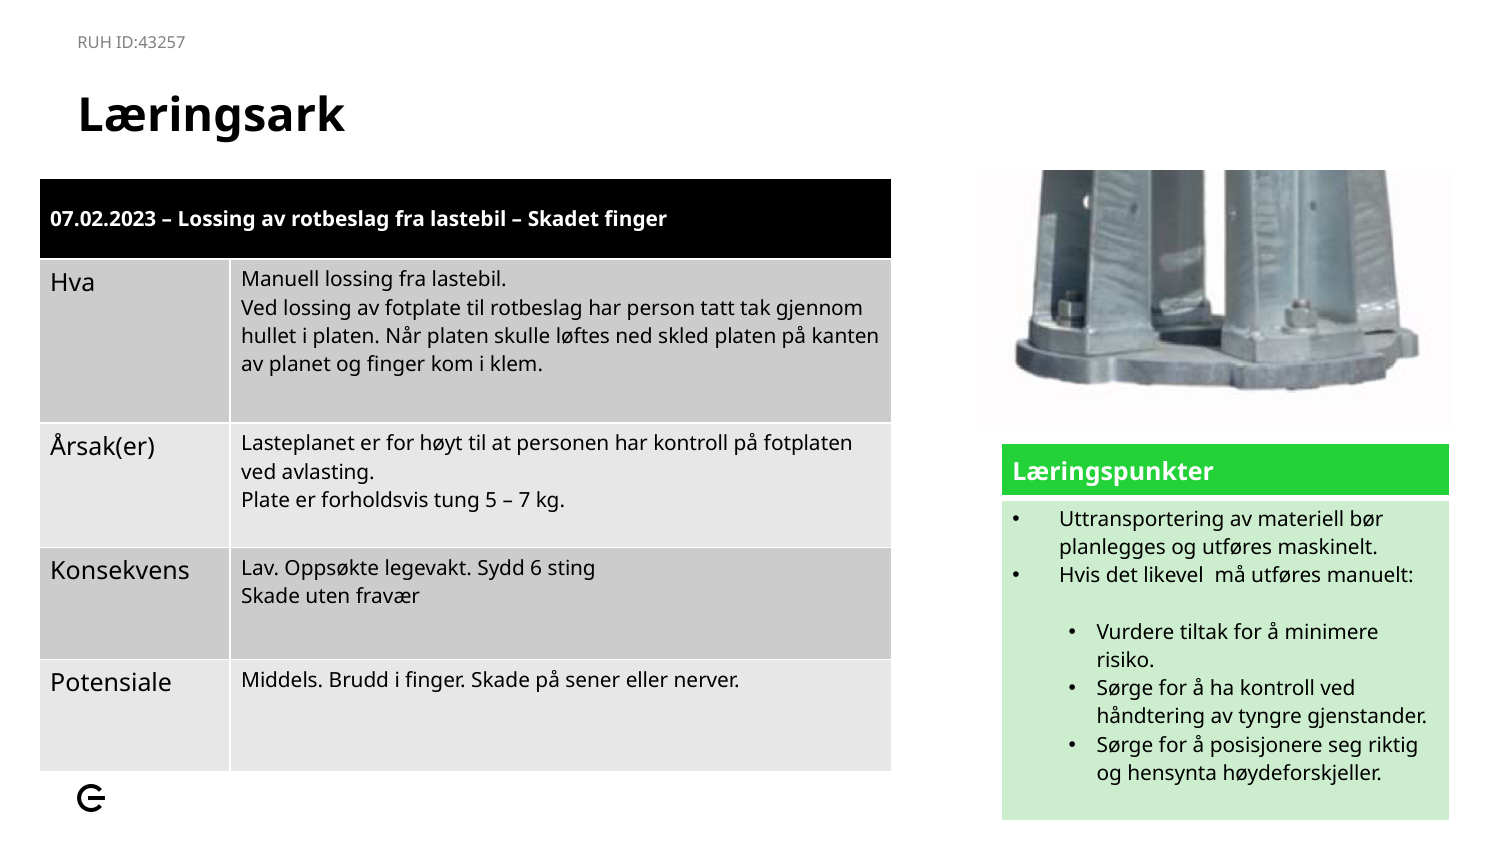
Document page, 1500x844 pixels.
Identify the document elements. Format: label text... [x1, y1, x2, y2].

table_cell Konsekvens [40, 548, 229, 659]
table_cell Potensiale [40, 660, 229, 771]
table_cell Hva [40, 260, 229, 422]
picture [77, 784, 105, 812]
table_cell Lasteplanet er for høyt til at personen har kontroll på fotplaten ved avlasting. Plate er forholdsvis tung 5 – 7 kg. [231, 424, 891, 547]
table_header Læringspunkter [1002, 444, 1449, 495]
table_cell Årsak(er) [40, 424, 229, 547]
title Læringsark [77, 66, 1015, 142]
table_cell Uttransportering av materiell bør planlegges og utføres maskinelt. Hvis det likevel må utføres manuelt: Vurdere tiltak for å minimere risiko. Sørge for å ha kontroll ved håndtering av tyngre gjenstander. Sørge for å posisjonere seg riktig og hensynta høydeforskjeller. [1002, 501, 1449, 820]
table_header 07.02.2023 – Lossing av rotbeslag fra lastebil – Skadet finger [40, 179, 891, 258]
table_cell Manuell lossing fra lastebil. Ved lossing av fotplate til rotbeslag har person tatt tak gjennom hullet i platen. Når platen skulle løftes ned skled platen på kanten av planet og finger kom i klem. [231, 260, 891, 422]
table_cell Lav. Oppsøkte legevakt. Sydd 6 sting Skade uten fravær [231, 548, 891, 659]
footer RUH ID:43257 [77, 30, 854, 54]
picture [976, 170, 1450, 443]
table_cell Middels. Brudd i finger. Skade på sener eller nerver. [231, 660, 891, 771]
